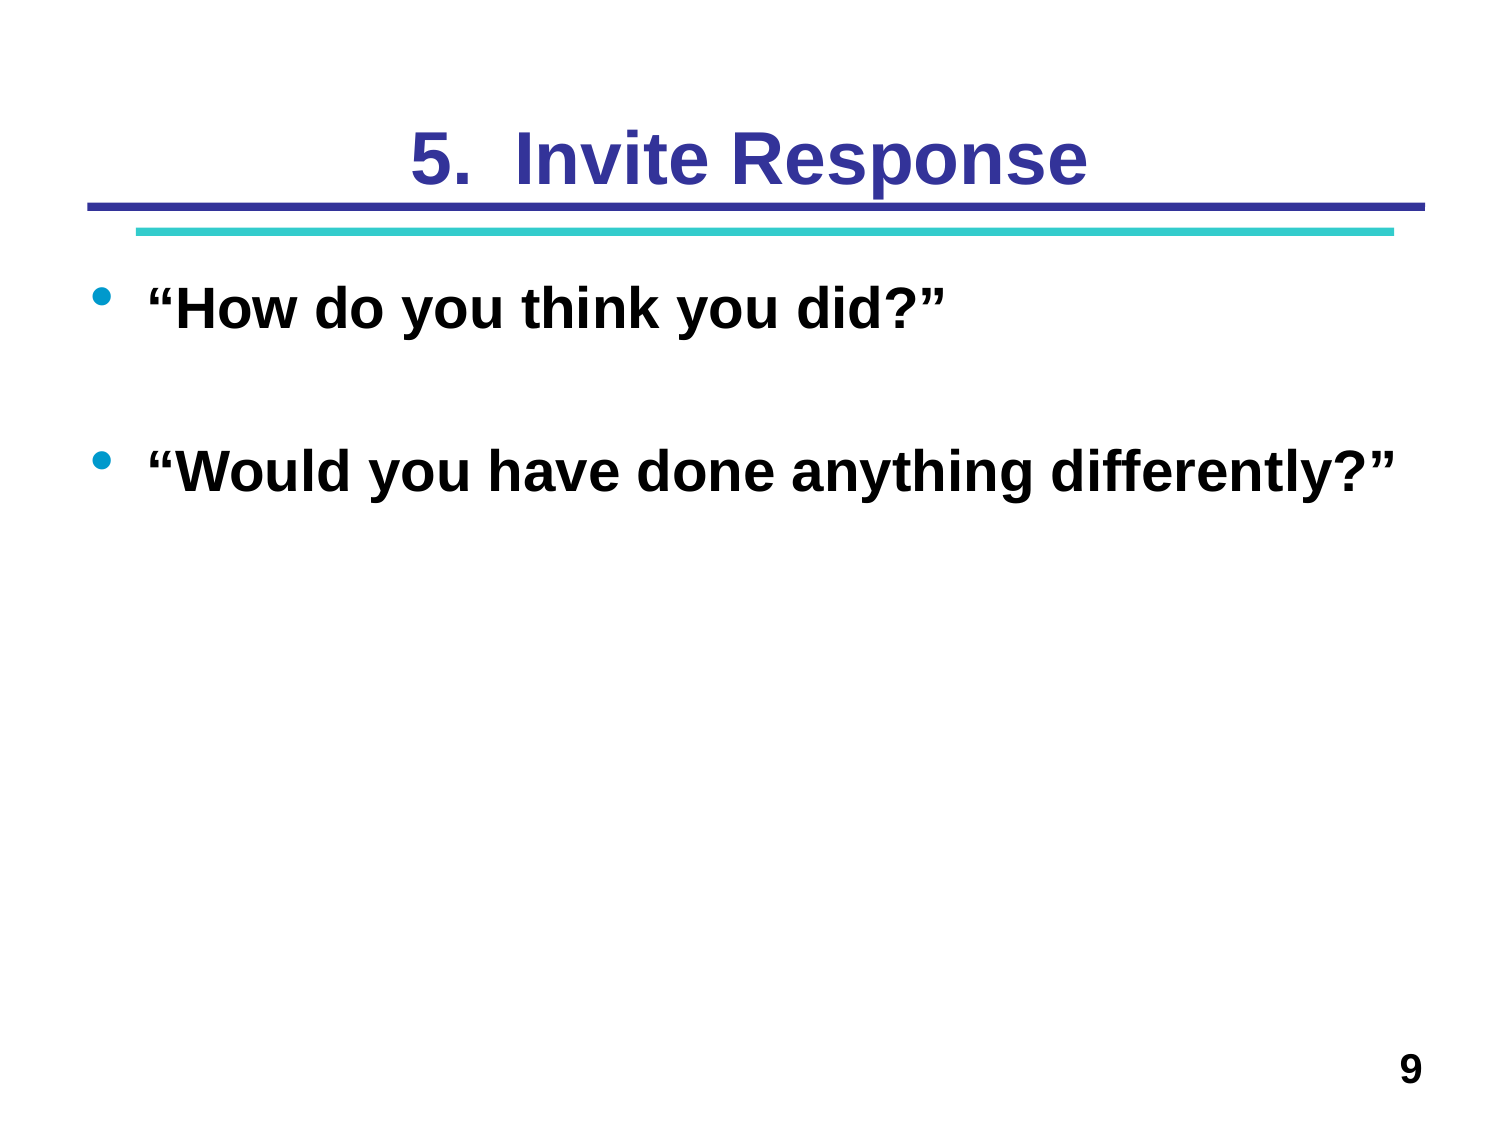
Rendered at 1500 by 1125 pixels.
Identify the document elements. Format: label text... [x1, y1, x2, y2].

list “How do you think you did?” “Would you have done anything differently?” [74, 262, 1426, 1006]
text_box 9 [725, 1034, 1438, 1113]
title 5. Invite Response [74, 18, 1426, 207]
